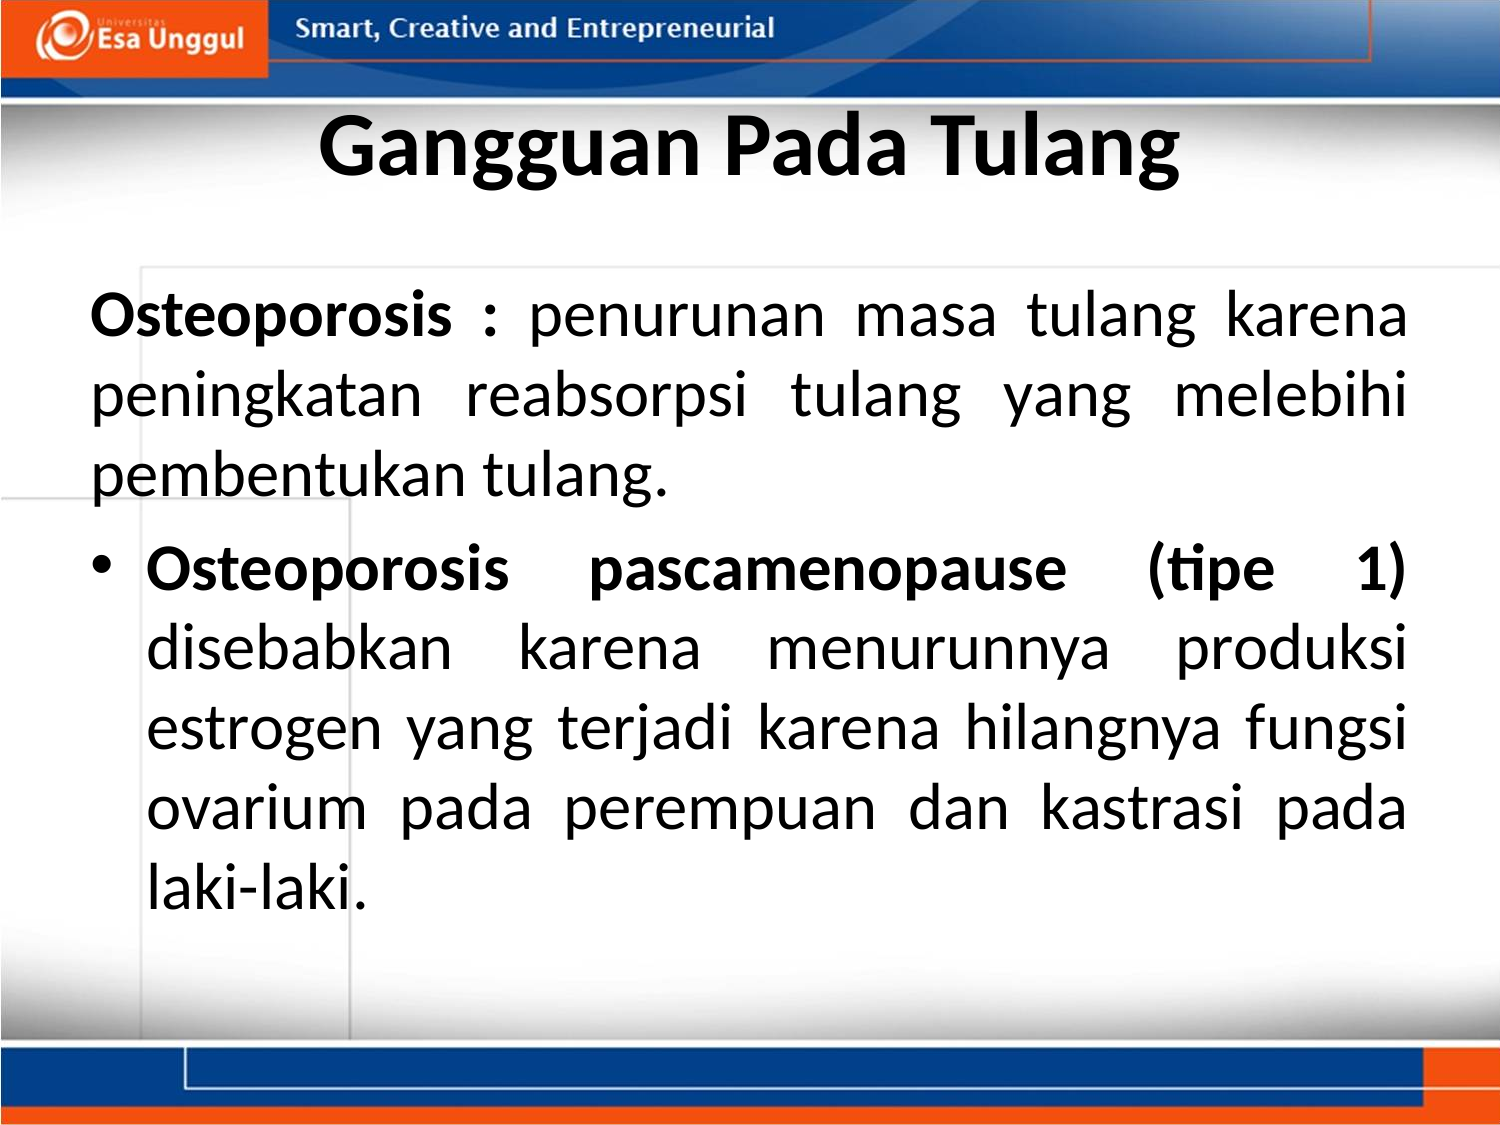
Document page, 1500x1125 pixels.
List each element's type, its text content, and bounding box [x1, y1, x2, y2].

title Gangguan Pada Tulang [74, 44, 1426, 233]
picture [0, 0, 1500, 1125]
list Osteoporosis : penurunan masa tulang karena peningkatan reabsorpsi tulang yang melebihi pembentukan tulang. Osteoporosis pascamenopause (tipe 1) disebabkan karena menurunnya produksi estrogen yang terjadi karena hilangnya fungsi ovarium pada perempuan dan kastrasi pada laki-laki. [74, 262, 1426, 1006]
